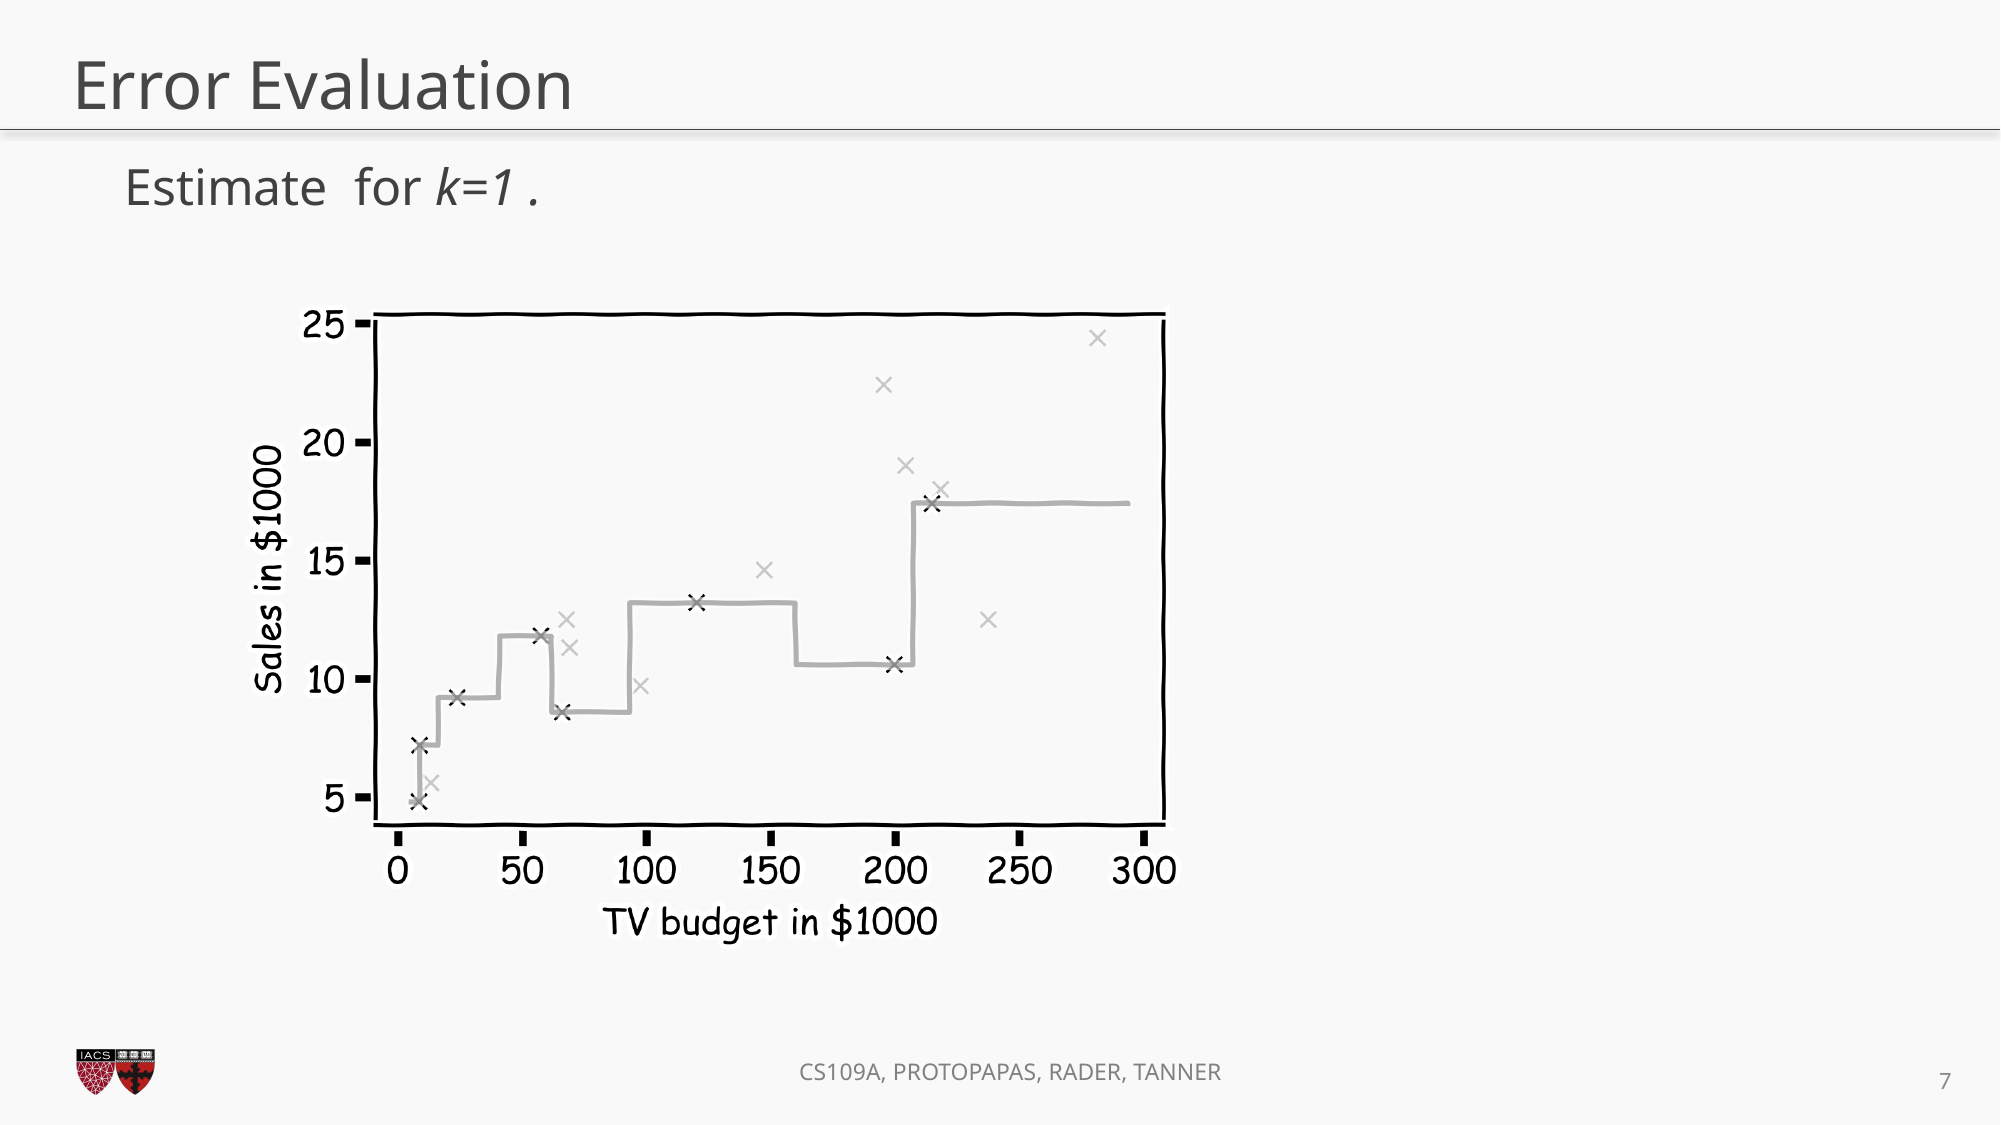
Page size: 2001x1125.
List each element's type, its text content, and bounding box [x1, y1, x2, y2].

picture [75, 1049, 155, 1095]
title Error Evaluation [57, 35, 1943, 162]
slide_number 6 [1500, 1050, 1967, 1110]
picture [149, 224, 1276, 976]
text_box [1173, 1038, 1204, 1100]
